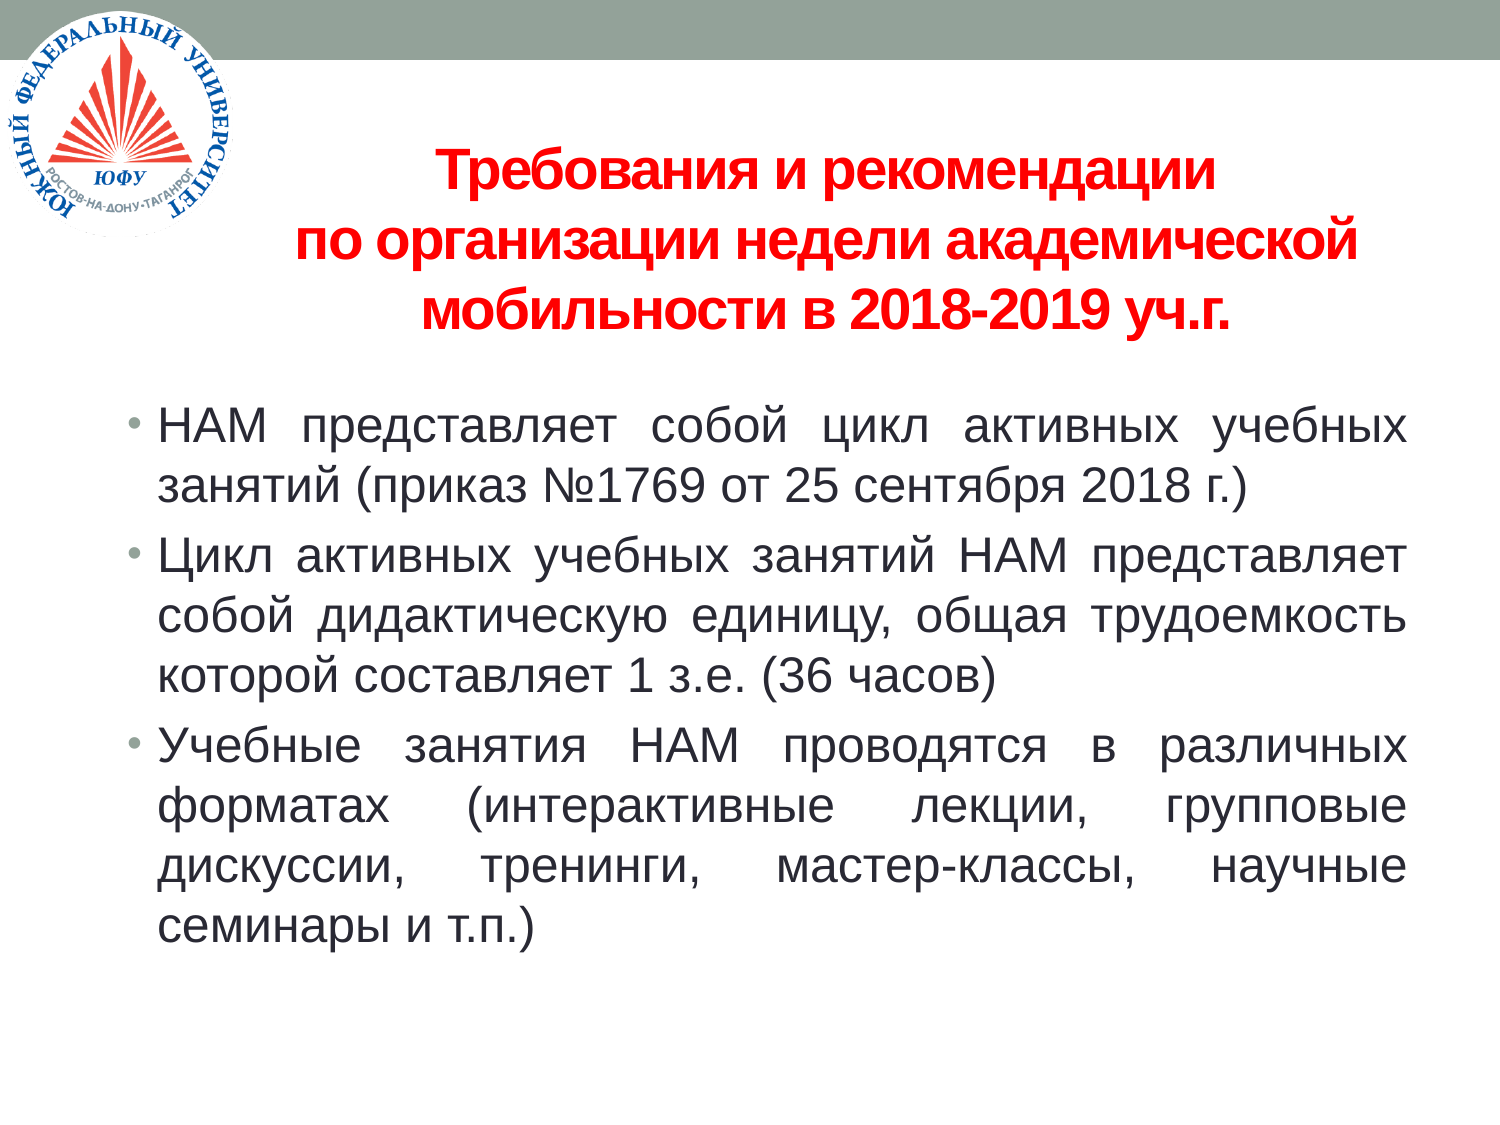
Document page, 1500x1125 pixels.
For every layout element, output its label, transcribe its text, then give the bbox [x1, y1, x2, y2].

picture [7, 11, 233, 237]
title Требования и рекомендации по организации недели академической мобильности в 2018-2019 уч.г. [253, 106, 1400, 367]
list НАМ представляет собой цикл активных учебных занятий (приказ №1769 от 25 сентября 2018 г.) Цикл активных учебных занятий НАМ представляет собой дидактическую единицу, общая трудоемкость которой составляет 1 з.е. (36 часов) Учебные занятия НАМ проводятся в различных форматах (интерактивные лекции, групповые дискуссии, тренинги, мастер-классы, научные семинары и т.п.) [112, 385, 1424, 1024]
